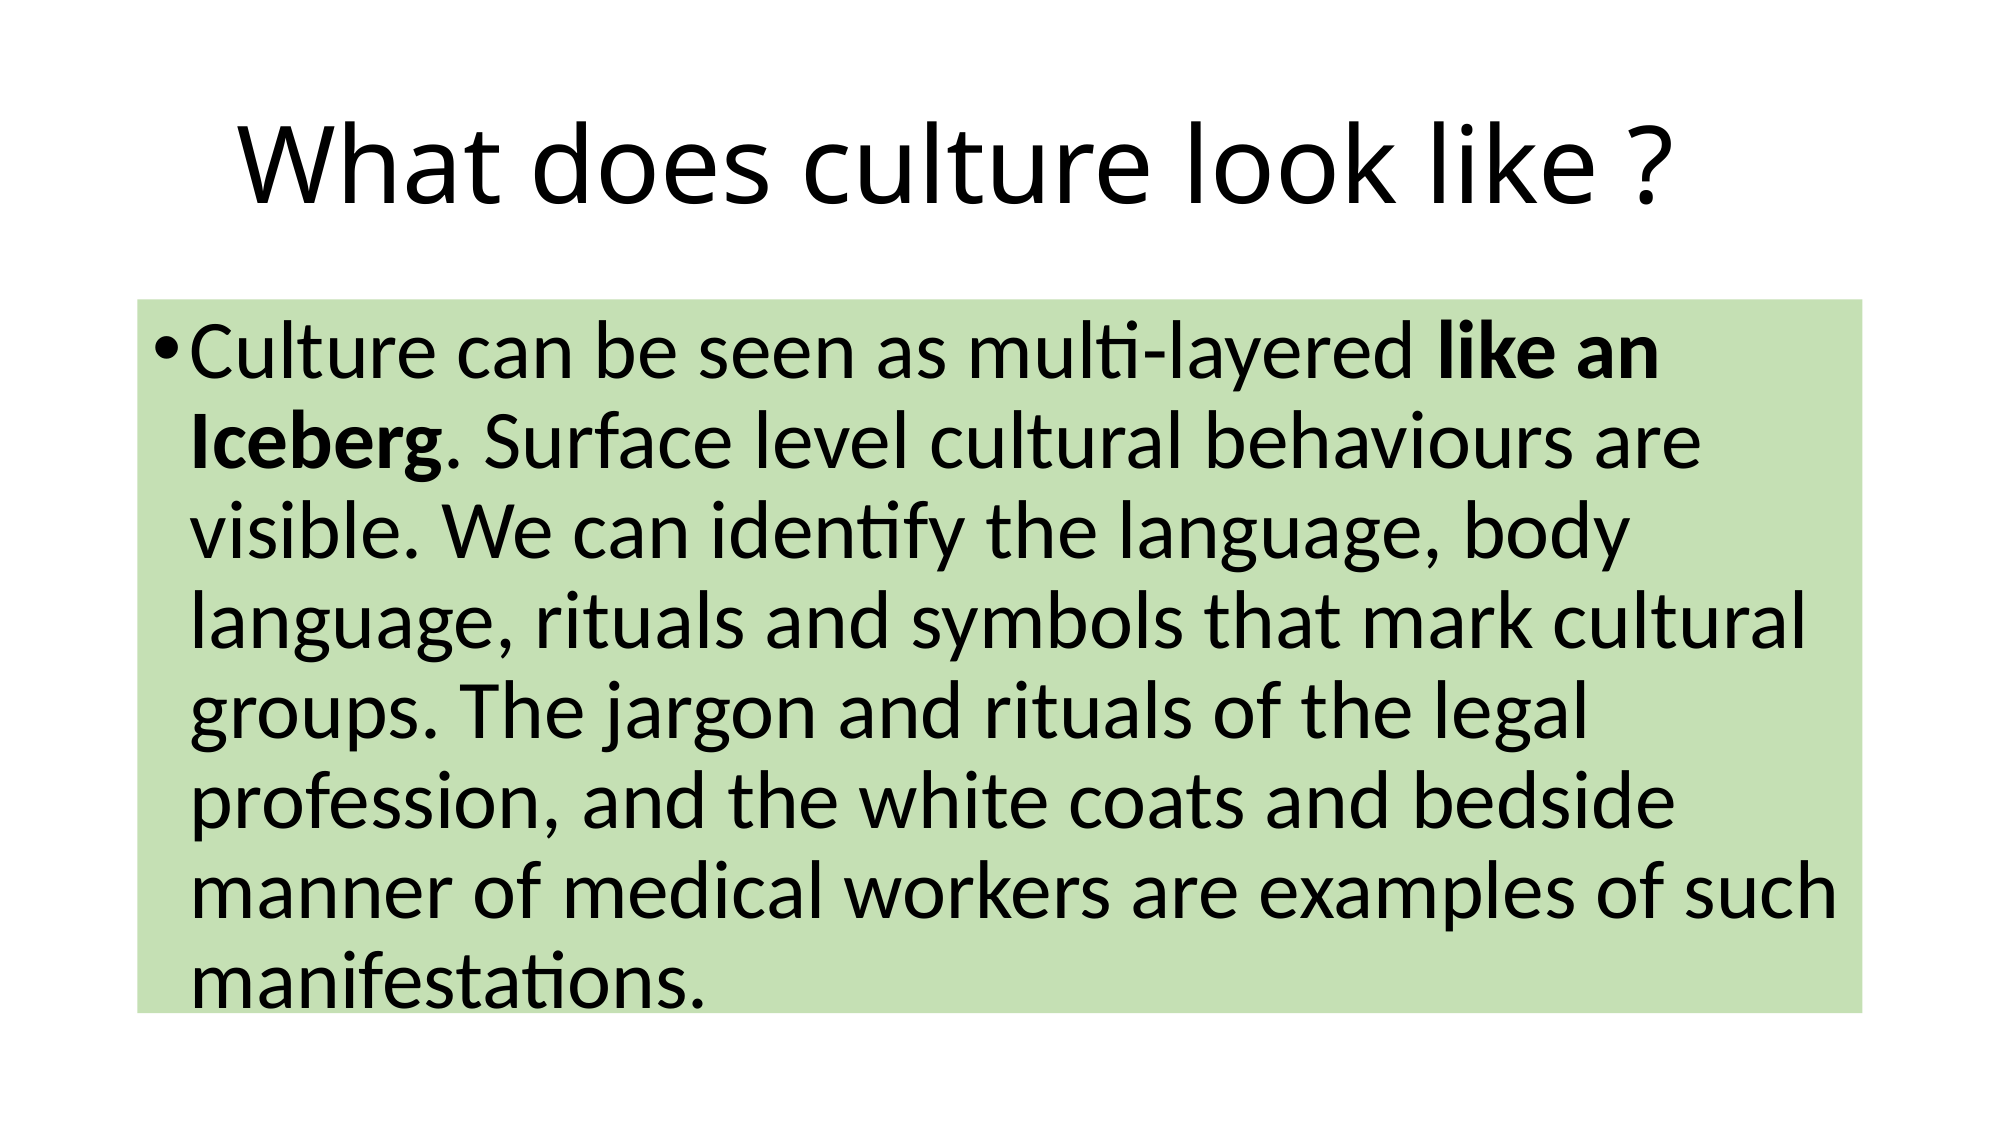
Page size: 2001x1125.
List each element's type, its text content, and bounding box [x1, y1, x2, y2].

title What does culture look like ? [137, 59, 1863, 278]
list Culture can be seen as multi-layered like an Iceberg. Surface level cultural behaviours are visible. We can identify the language, body language, rituals and symbols that mark cultural groups. The jargon and rituals of the legal profession, and the white coats and bedside manner of medical workers are examples of such manifestations. [137, 299, 1863, 1014]
